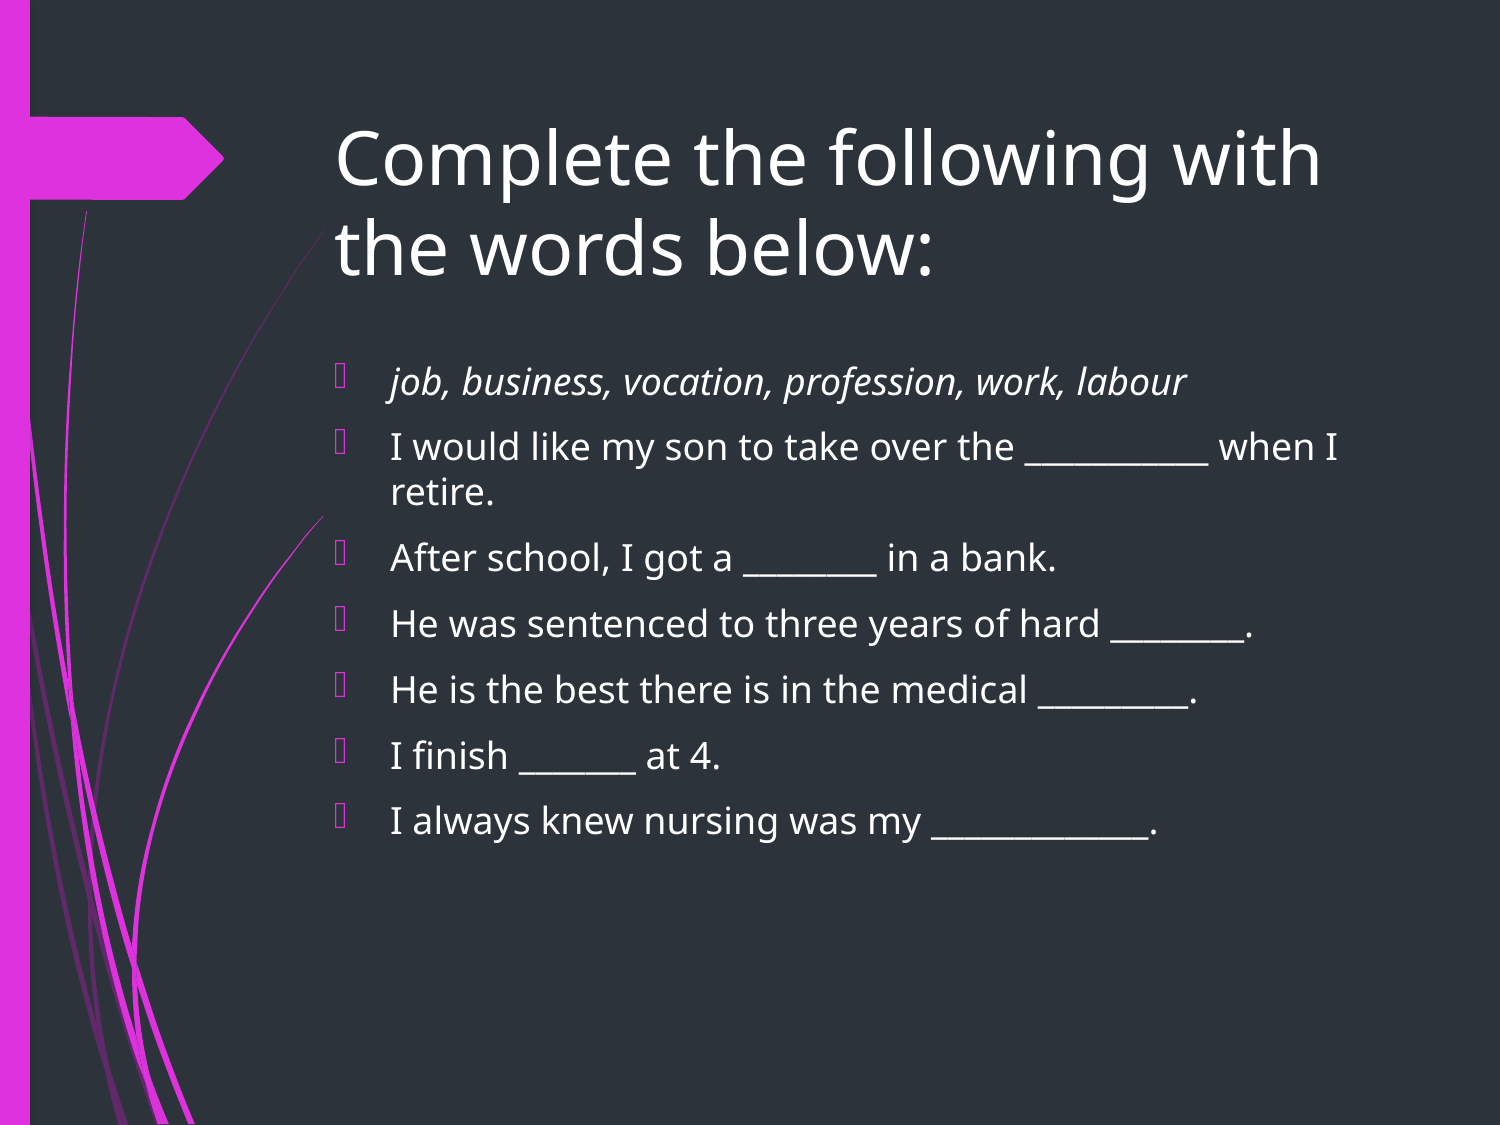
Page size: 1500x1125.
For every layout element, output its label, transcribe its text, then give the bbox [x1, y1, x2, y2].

list job, business, vocation, profession, work, labour I would like my son to take over the ___________ when I retire. After school, I got a ________ in a bank. He was sentenced to three years of hard ________. He is the best there is in the medical _________. I finish _______ at 4. I always knew nursing was my _____________. [318, 350, 1400, 970]
title Complete the following with the words below: [319, 102, 1400, 313]
